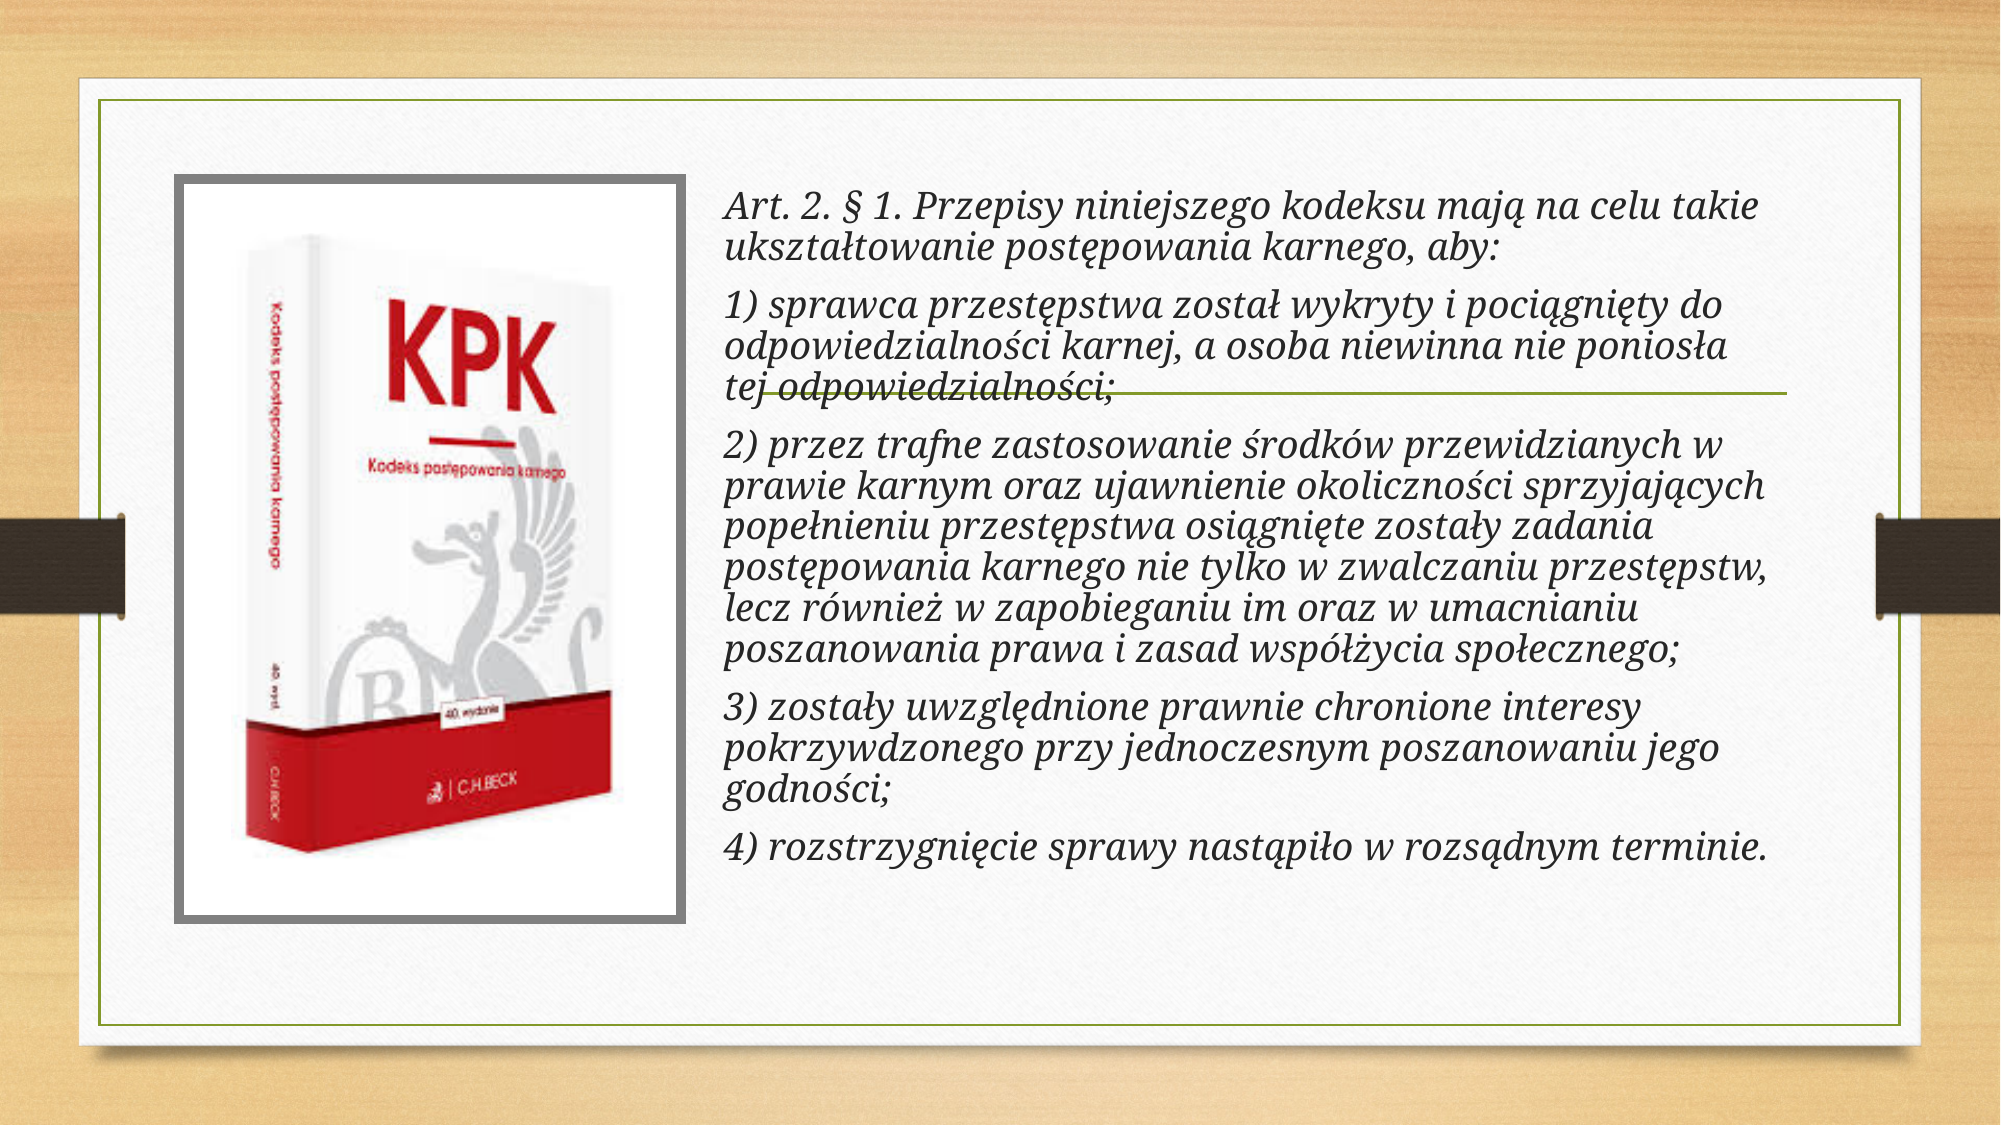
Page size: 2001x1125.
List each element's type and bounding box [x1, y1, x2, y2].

text_box [0, 0, 2000, 1125]
picture [231, 233, 632, 863]
